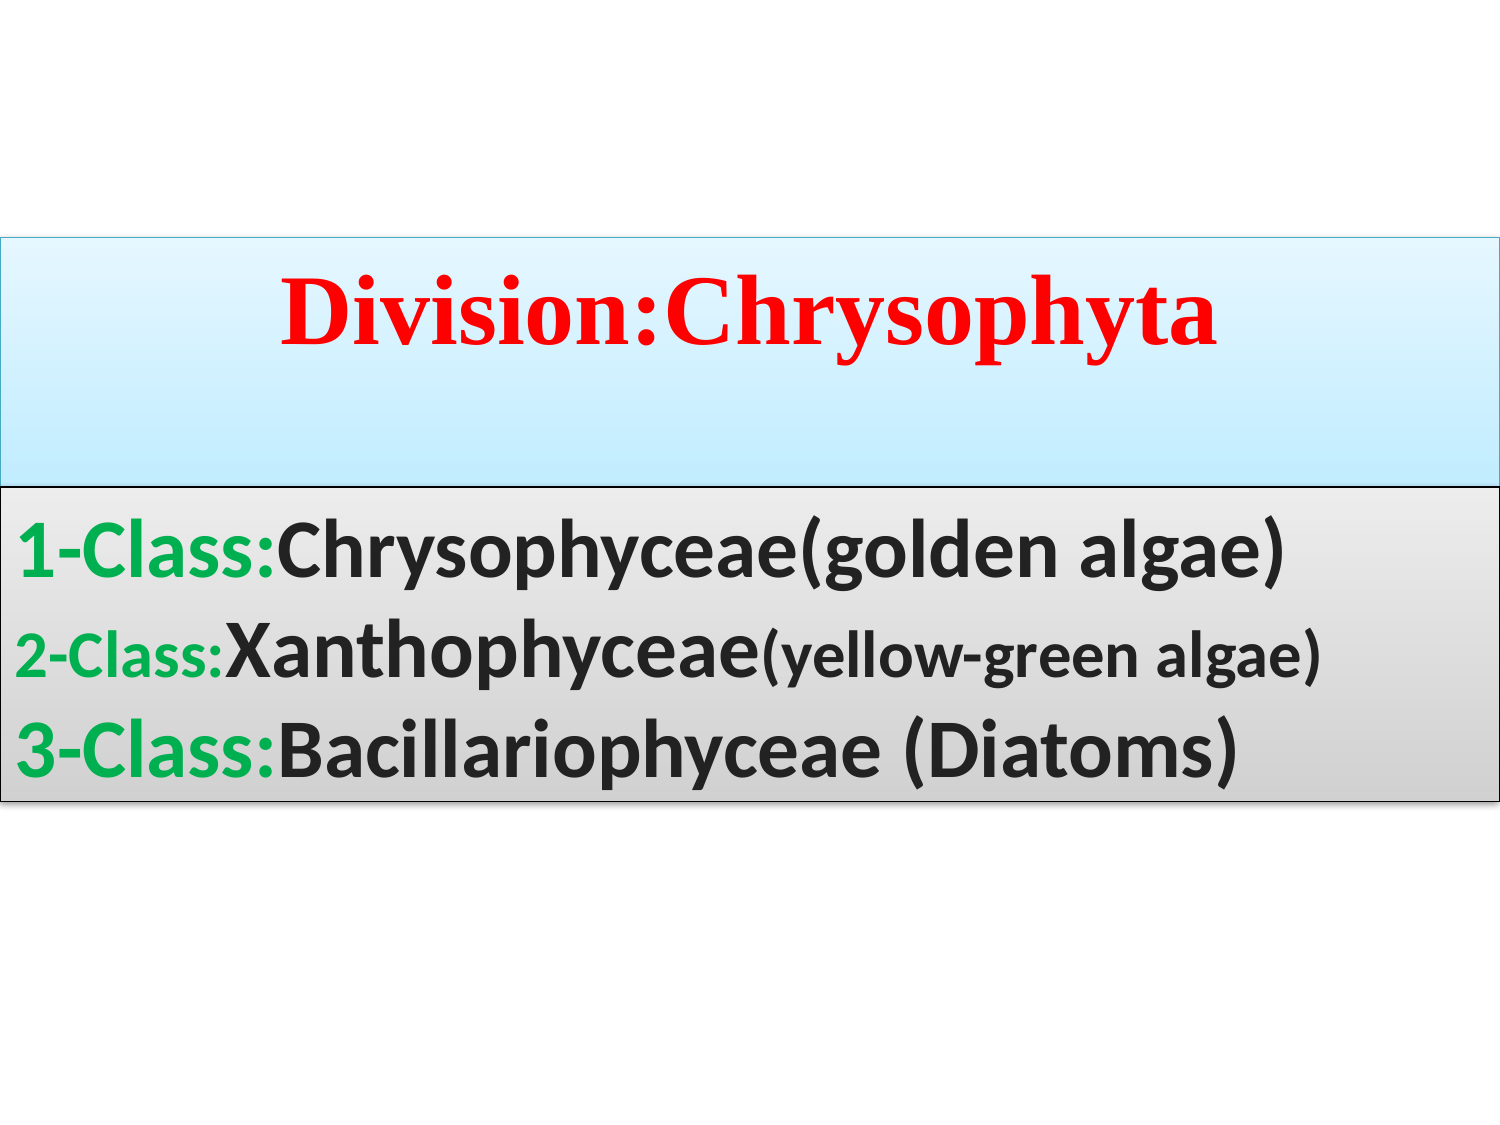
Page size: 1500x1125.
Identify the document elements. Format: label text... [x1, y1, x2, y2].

text_box Division:Chrysophyta [0, 237, 1500, 485]
text_box 1-Class:Chrysophyceae(golden algae) 2-Class:Xanthophyceae(yellow-green algae) 3-Class:Bacillariophyceae (Diatoms) [0, 486, 1500, 802]
